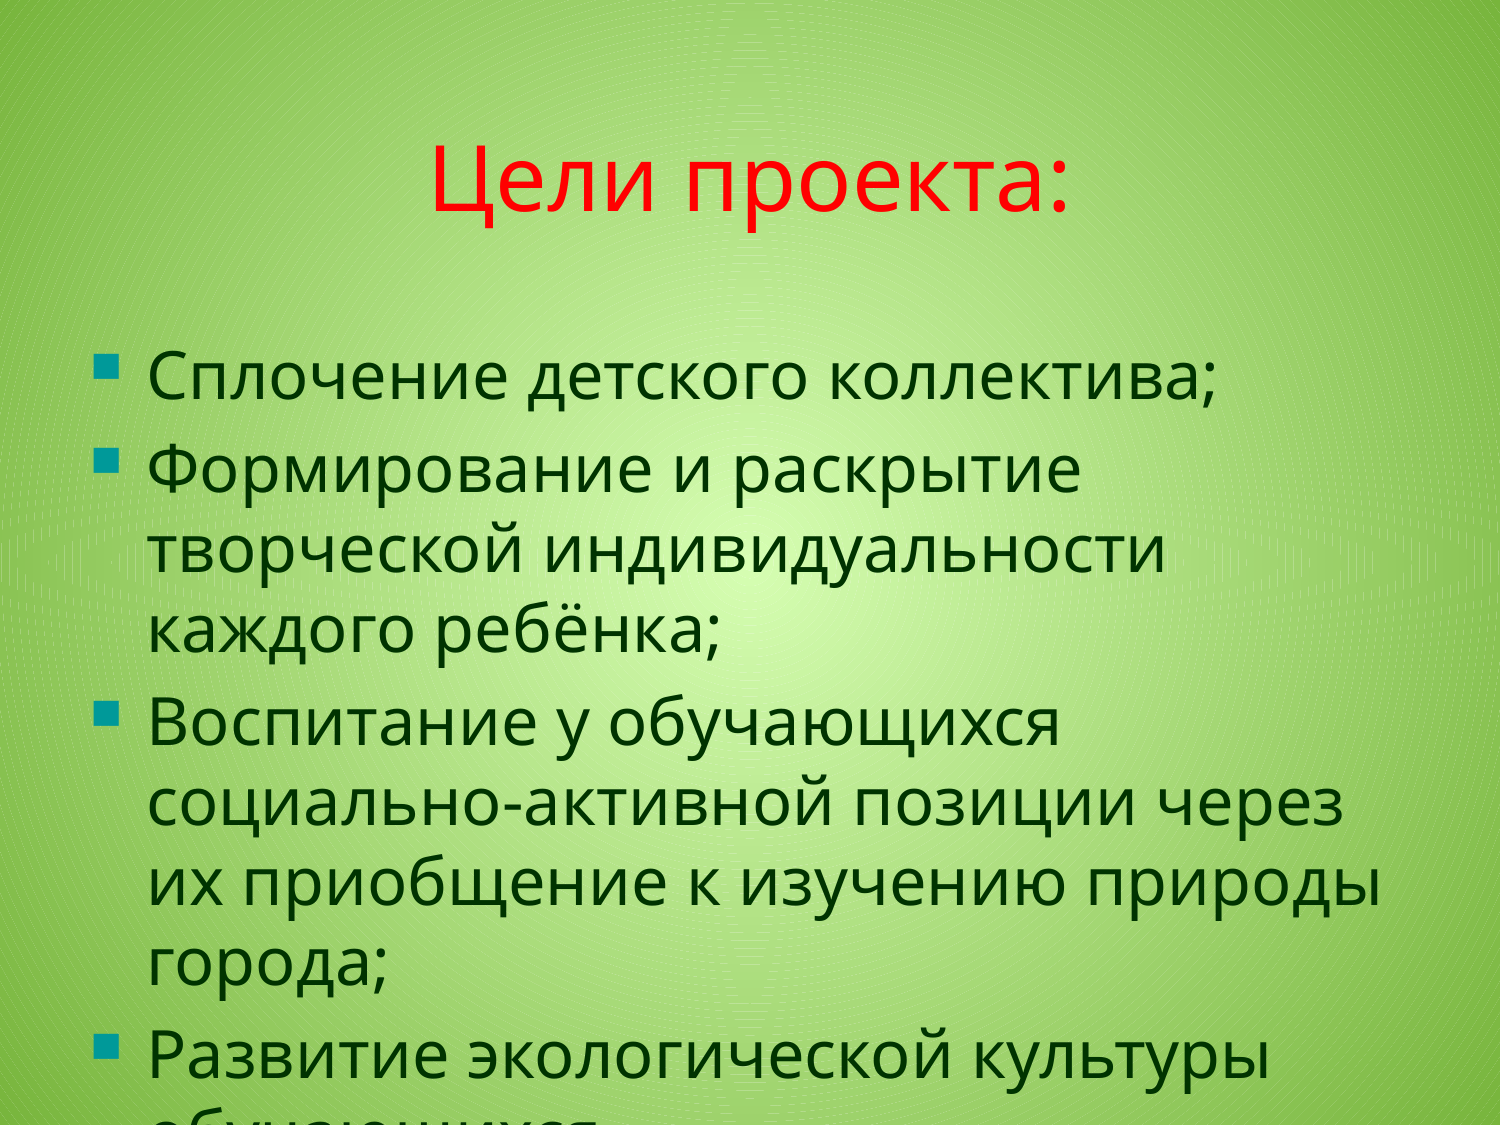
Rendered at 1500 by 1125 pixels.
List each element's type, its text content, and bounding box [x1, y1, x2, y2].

title Цели проекта: [74, 62, 1426, 288]
list Сплочение детского коллектива; Формирование и раскрытие творческой индивидуальности каждого ребёнка; Воспитание у обучающихся социально-активной позиции через их приобщение к изучению природы города; Развитие экологической культуры обучающихся. [74, 324, 1426, 1020]
